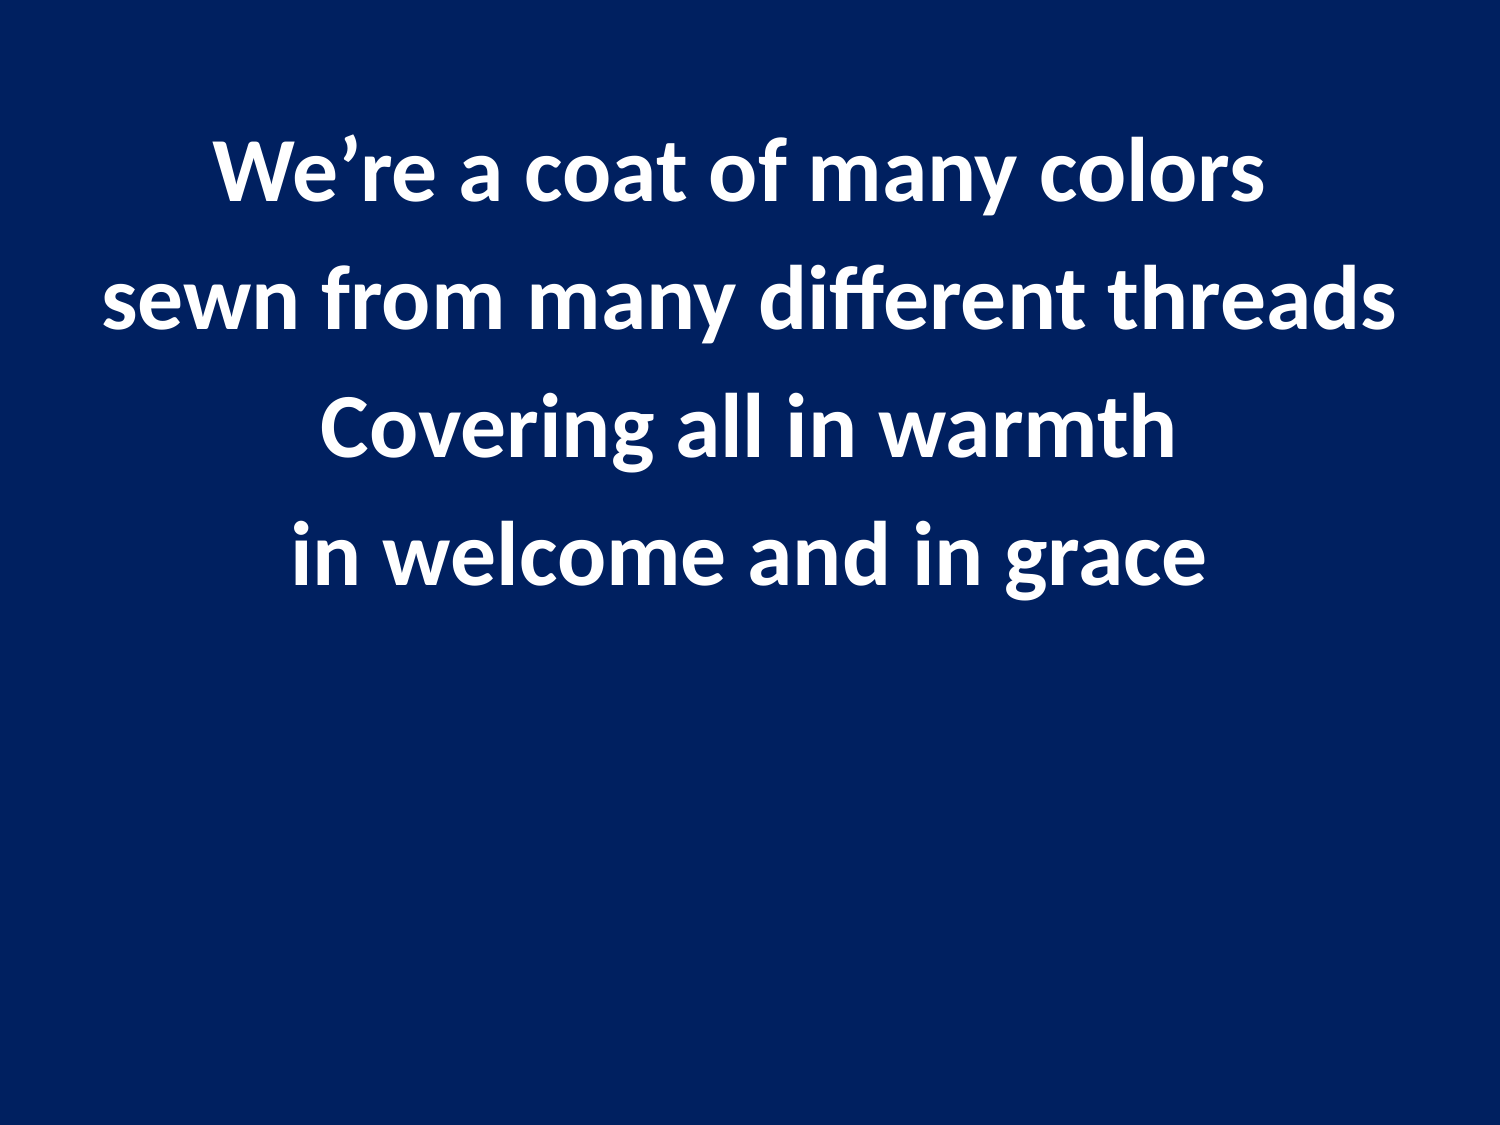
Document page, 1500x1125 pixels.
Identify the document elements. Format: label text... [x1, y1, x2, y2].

list We’re a coat of many colors sewn from many different threads Covering all in warmth in welcome and in grace [75, 101, 1425, 1005]
